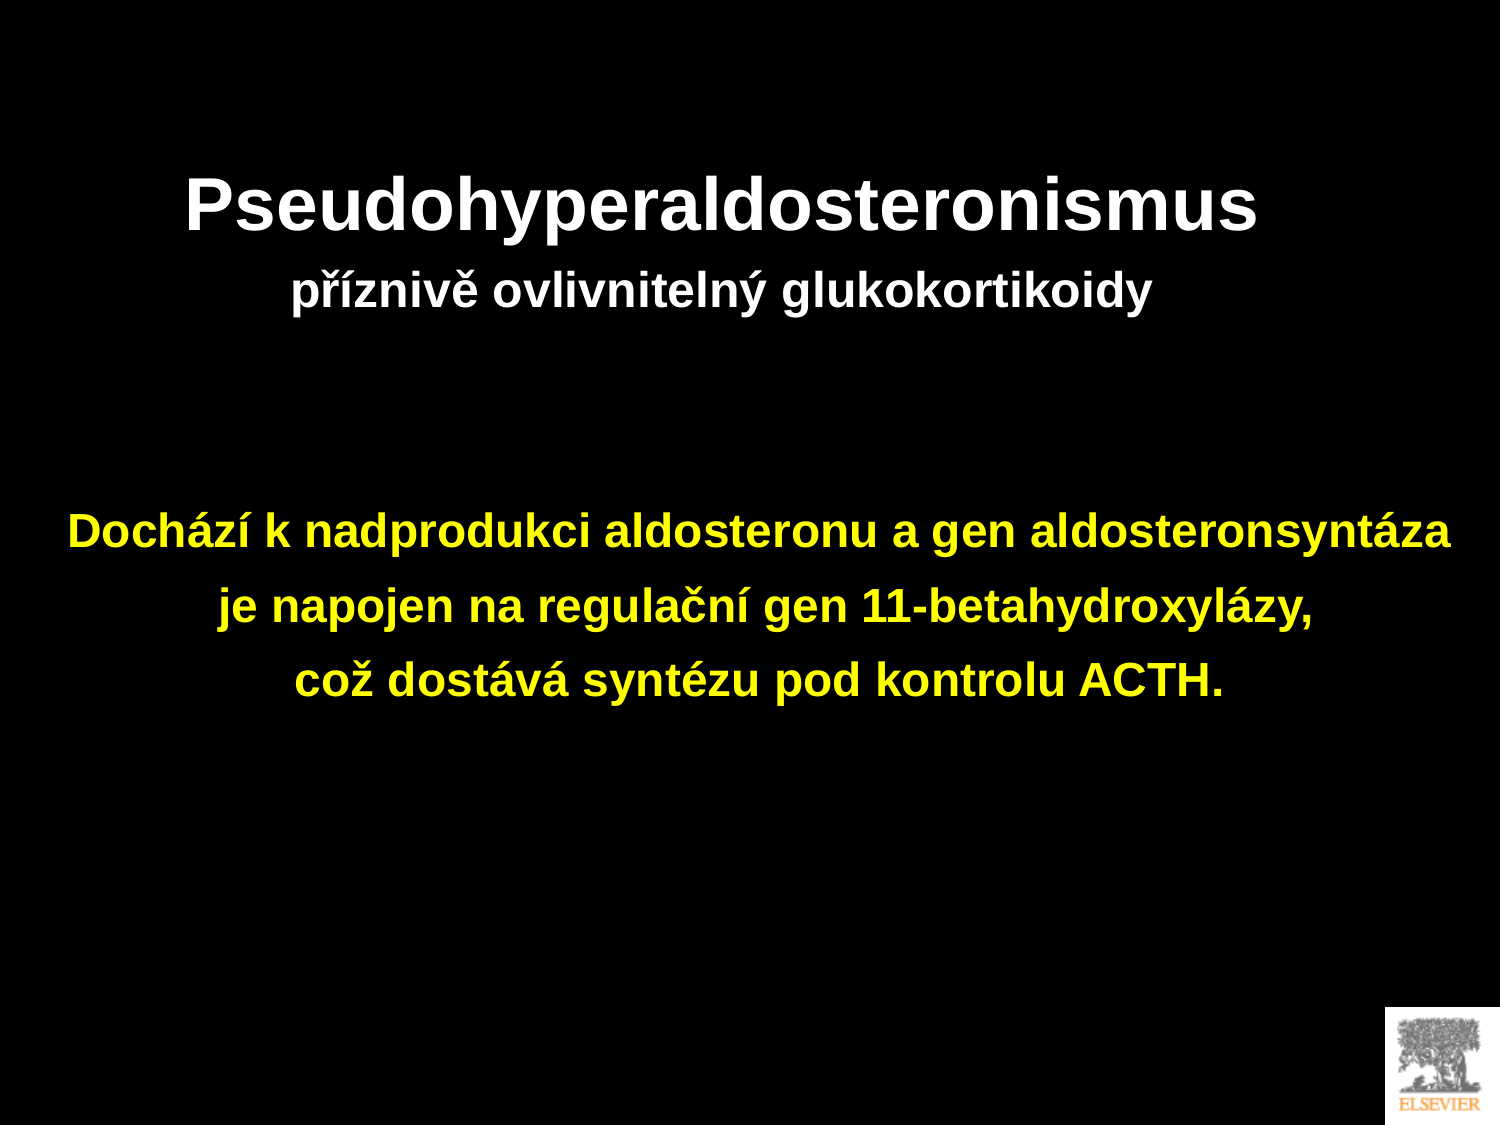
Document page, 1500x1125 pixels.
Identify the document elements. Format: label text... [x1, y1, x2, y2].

picture [1385, 1007, 1500, 1125]
text_box Dochází k nadprodukci aldosteronu a gen aldosteronsyntáza je napojen na regulační gen 11-betahydroxylázy, což dostává syntézu pod kontrolu ACTH. [52, 475, 1469, 714]
text_box Pseudohyperaldosteronismus příznivě ovlivnitelný glukokortikoidy [170, 129, 1275, 325]
